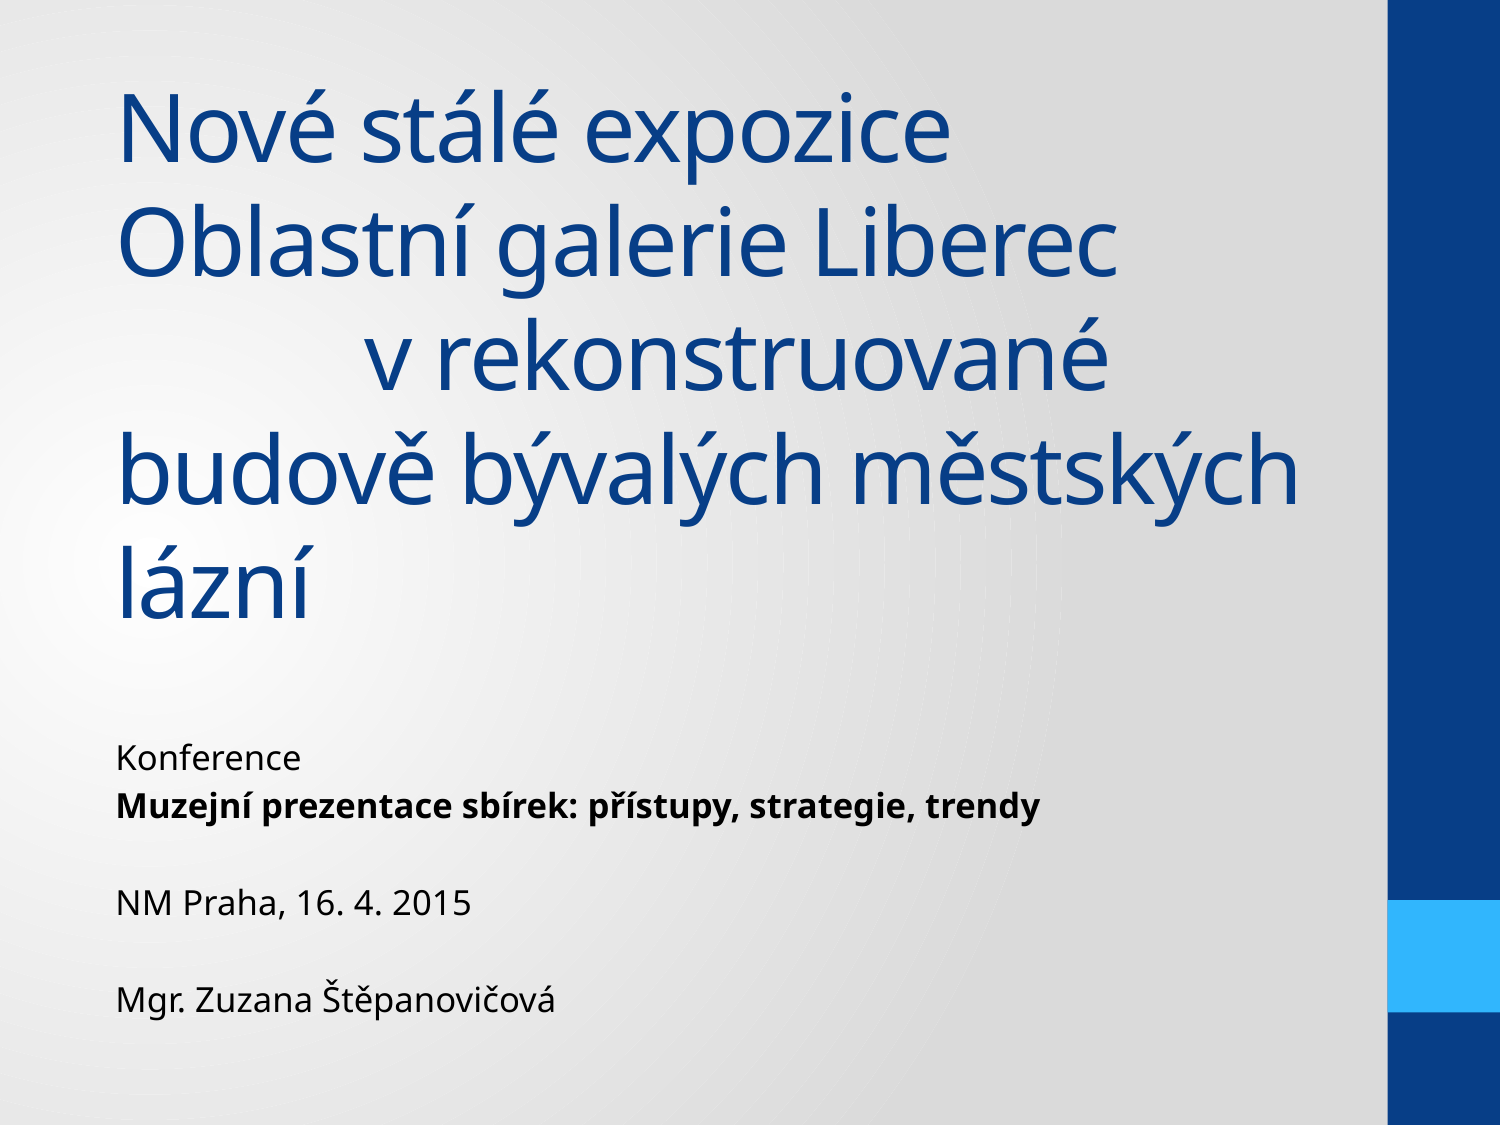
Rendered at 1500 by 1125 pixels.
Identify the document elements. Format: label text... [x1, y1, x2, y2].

title Nové stálé expozice Oblastní galerie Liberec v rekonstruované budově bývalých městských lázní [100, 54, 1350, 646]
subtitle Konference Muzejní prezentace sbírek: přístupy, strategie, trendy NM Praha, 16. 4. 2015 Mgr. Zuzana Štěpanovičová [100, 727, 1388, 1083]
